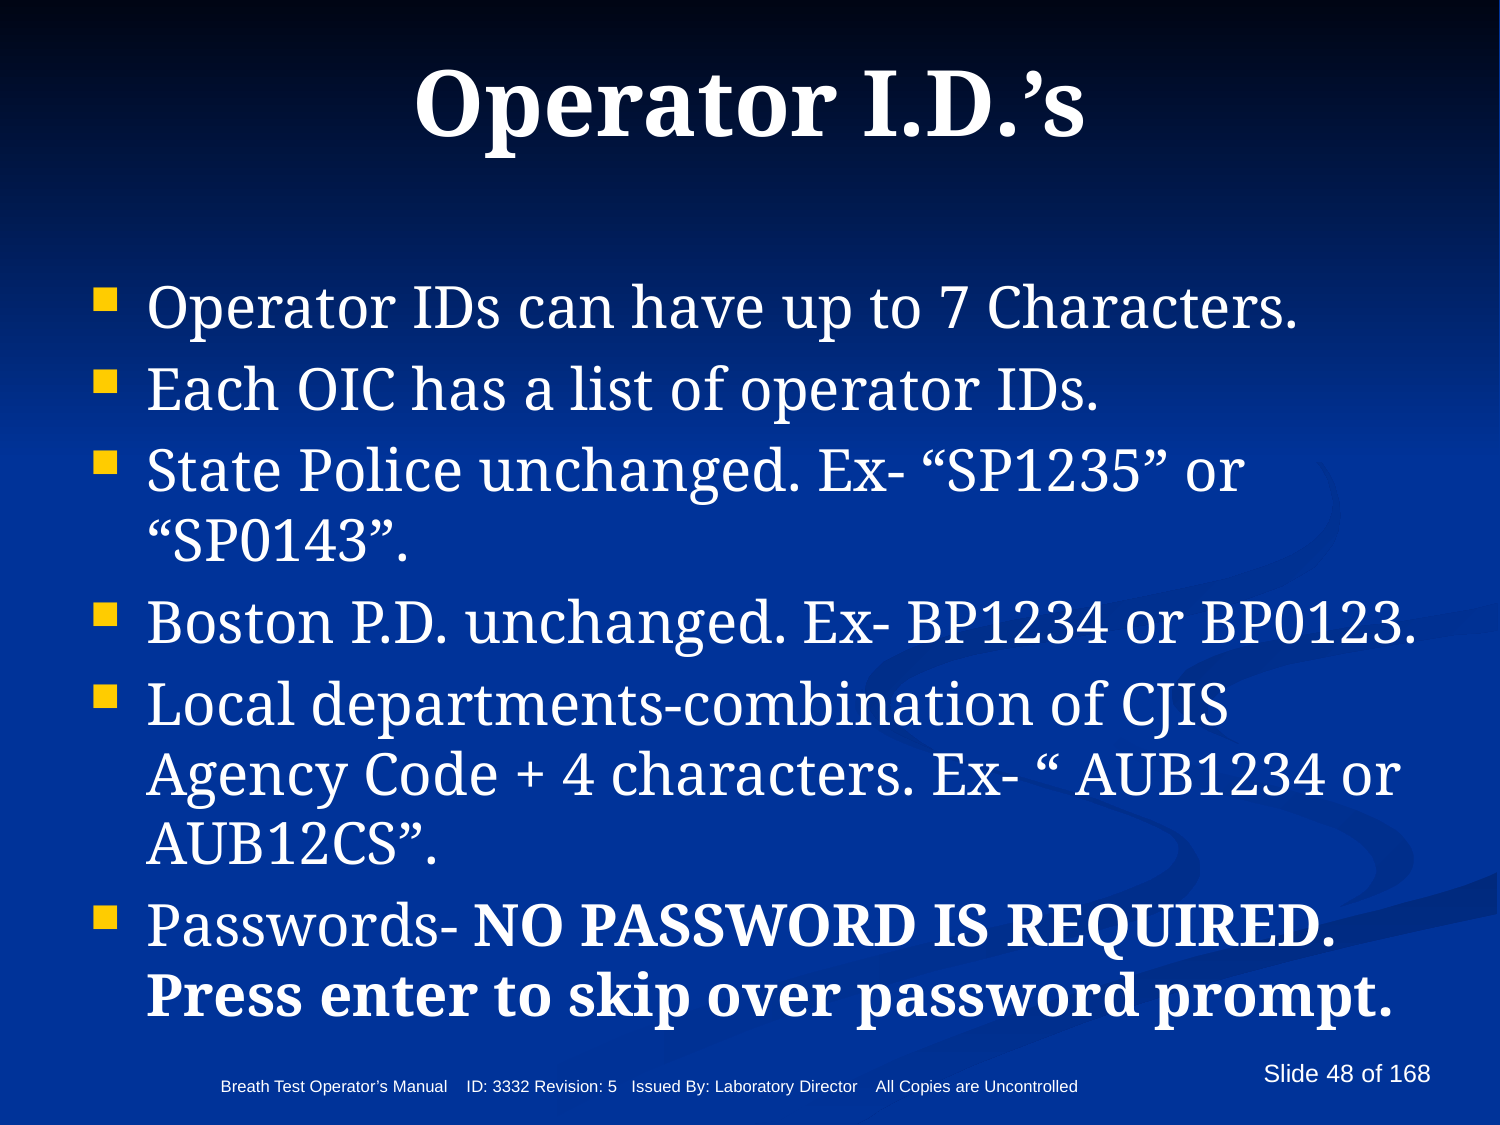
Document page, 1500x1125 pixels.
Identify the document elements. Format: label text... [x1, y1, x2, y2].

footer Breath Test Operator’s Manual ID: 3332 Revision: 5 Issued By: Laboratory Director All Copies are Uncontrolled [74, 1024, 1226, 1104]
title Operator I.D.’s [74, 5, 1426, 194]
list Operator IDs can have up to 7 Characters. Each OIC has a list of operator IDs. State Police unchanged. Ex- “SP1235” or “SP0143”. Boston P.D. unchanged. Ex- BP1234 or BP0123. Local departments-combination of CJIS Agency Code + 4 characters. Ex- “ AUB1234 or AUB12CS”. Passwords- NO PASSWORD IS REQUIRED. Press enter to skip over password prompt. [74, 262, 1451, 1006]
